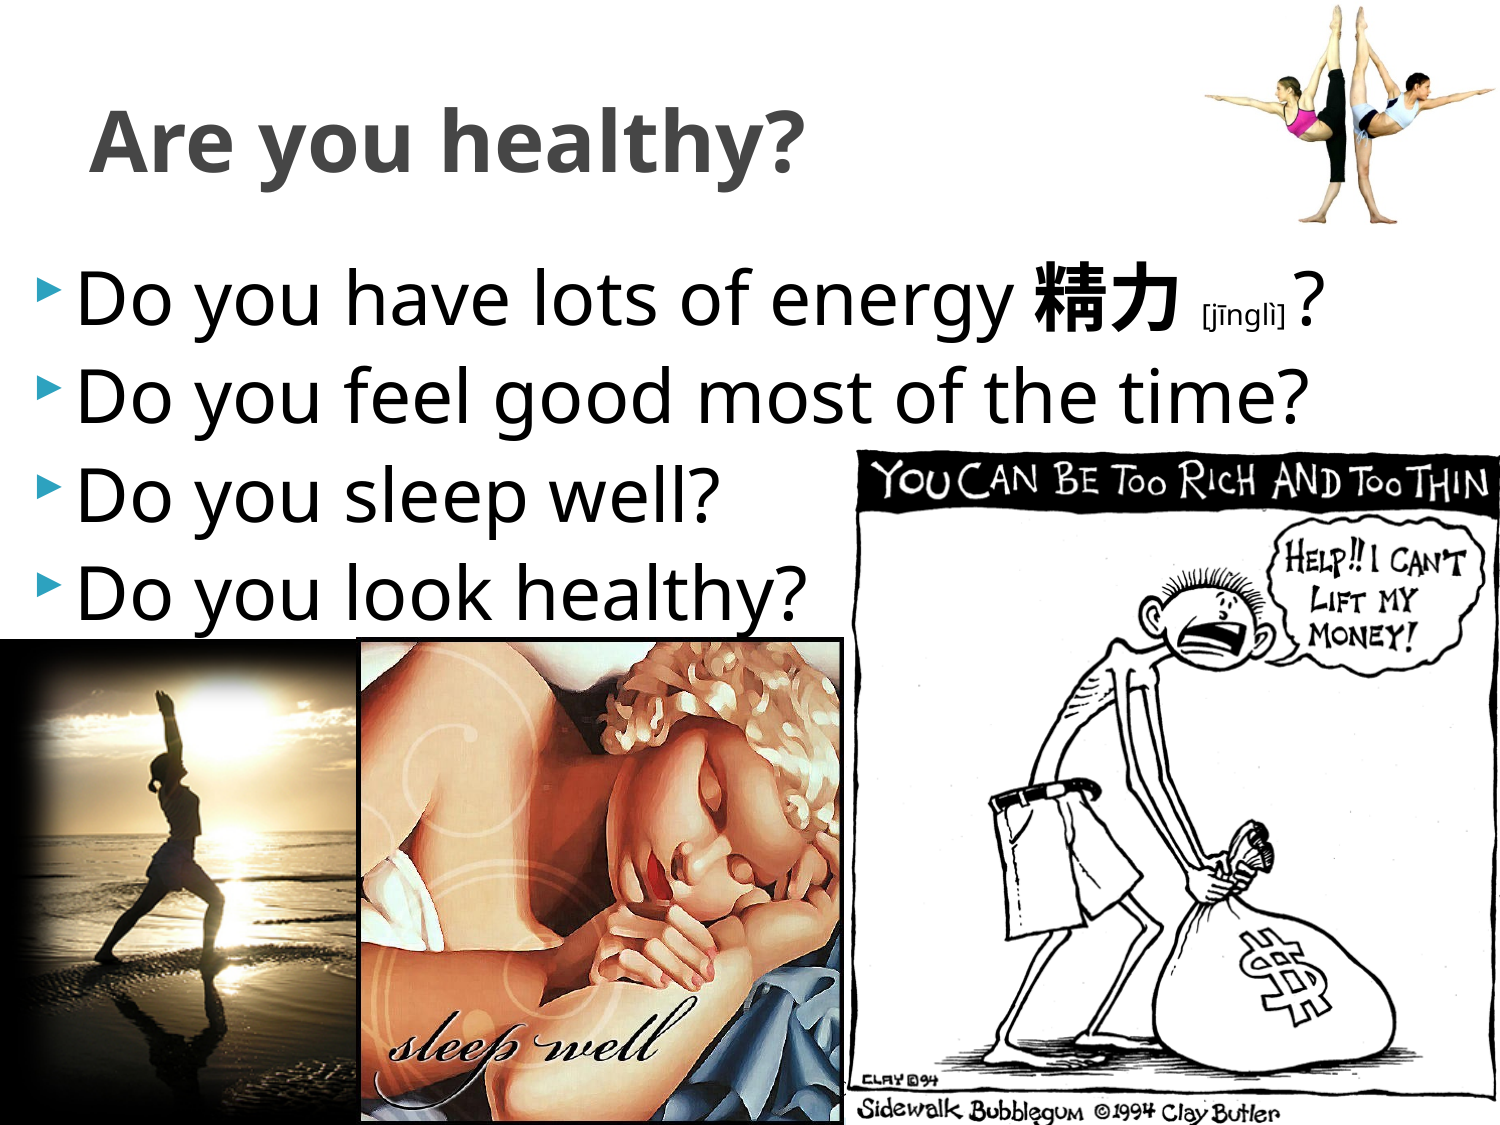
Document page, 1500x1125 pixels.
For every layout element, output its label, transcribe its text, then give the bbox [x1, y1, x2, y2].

picture [845, 449, 1500, 1125]
picture [0, 637, 844, 1125]
list Do you have lots of energy精力[jīnglì] ? Do you feel good most of the time? Do you sleep well? Do you look healthy? [0, 243, 1500, 639]
title Are you healthy? [75, 45, 1195, 233]
picture [1199, 0, 1500, 226]
